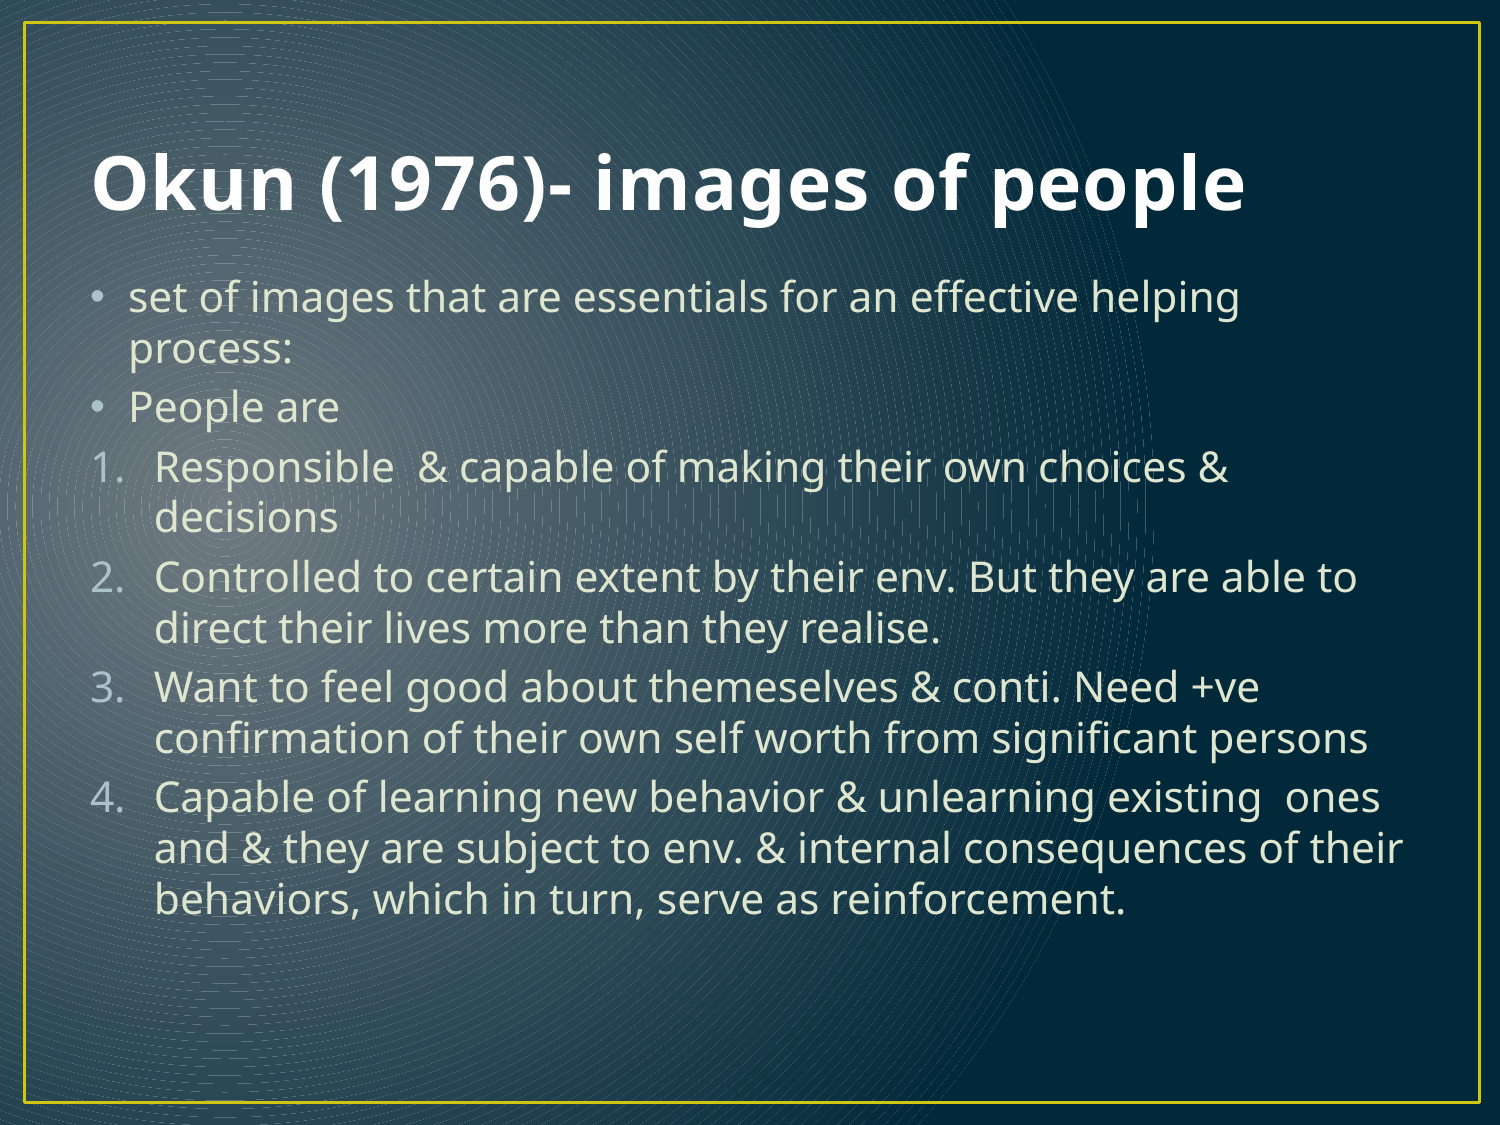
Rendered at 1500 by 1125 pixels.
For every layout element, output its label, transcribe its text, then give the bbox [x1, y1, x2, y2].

title Okun (1976)- images of people [75, 45, 1425, 233]
list set of images that are essentials for an effective helping process: People are Responsible & capable of making their own choices & decisions Controlled to certain extent by their env. But they are able to direct their lives more than they realise. Want to feel good about themeselves & conti. Need +ve confirmation of their own self worth from significant persons Capable of learning new behavior & unlearning existing ones and & they are subject to env. & internal consequences of their behaviors, which in turn, serve as reinforcement. [75, 262, 1425, 1005]
